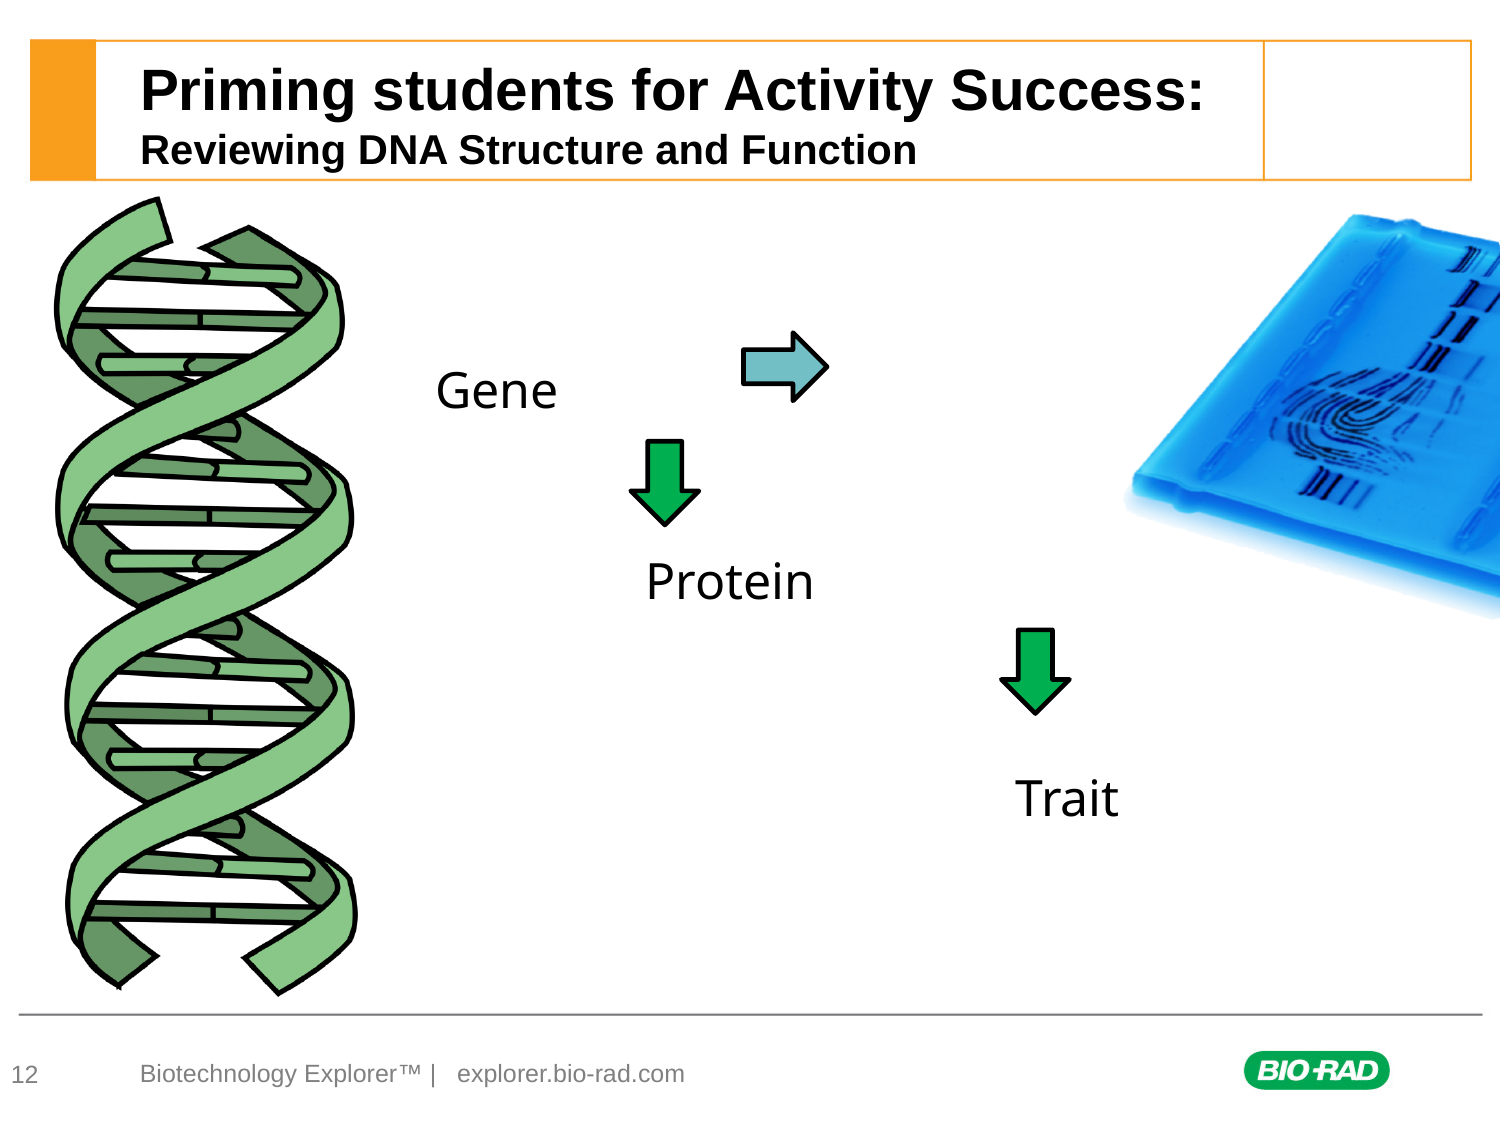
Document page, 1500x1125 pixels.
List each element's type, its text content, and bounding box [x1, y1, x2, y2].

text_box Gene [420, 351, 699, 427]
text_box [630, 441, 699, 525]
text_box Protein [630, 541, 1088, 617]
text_box Trait [1001, 759, 1434, 835]
text_box [743, 332, 828, 401]
title Priming students for Activity Success: Reviewing DNA Structure and Function [125, 50, 1263, 175]
picture [0, 0, 1500, 1125]
text_box [1001, 629, 1070, 714]
